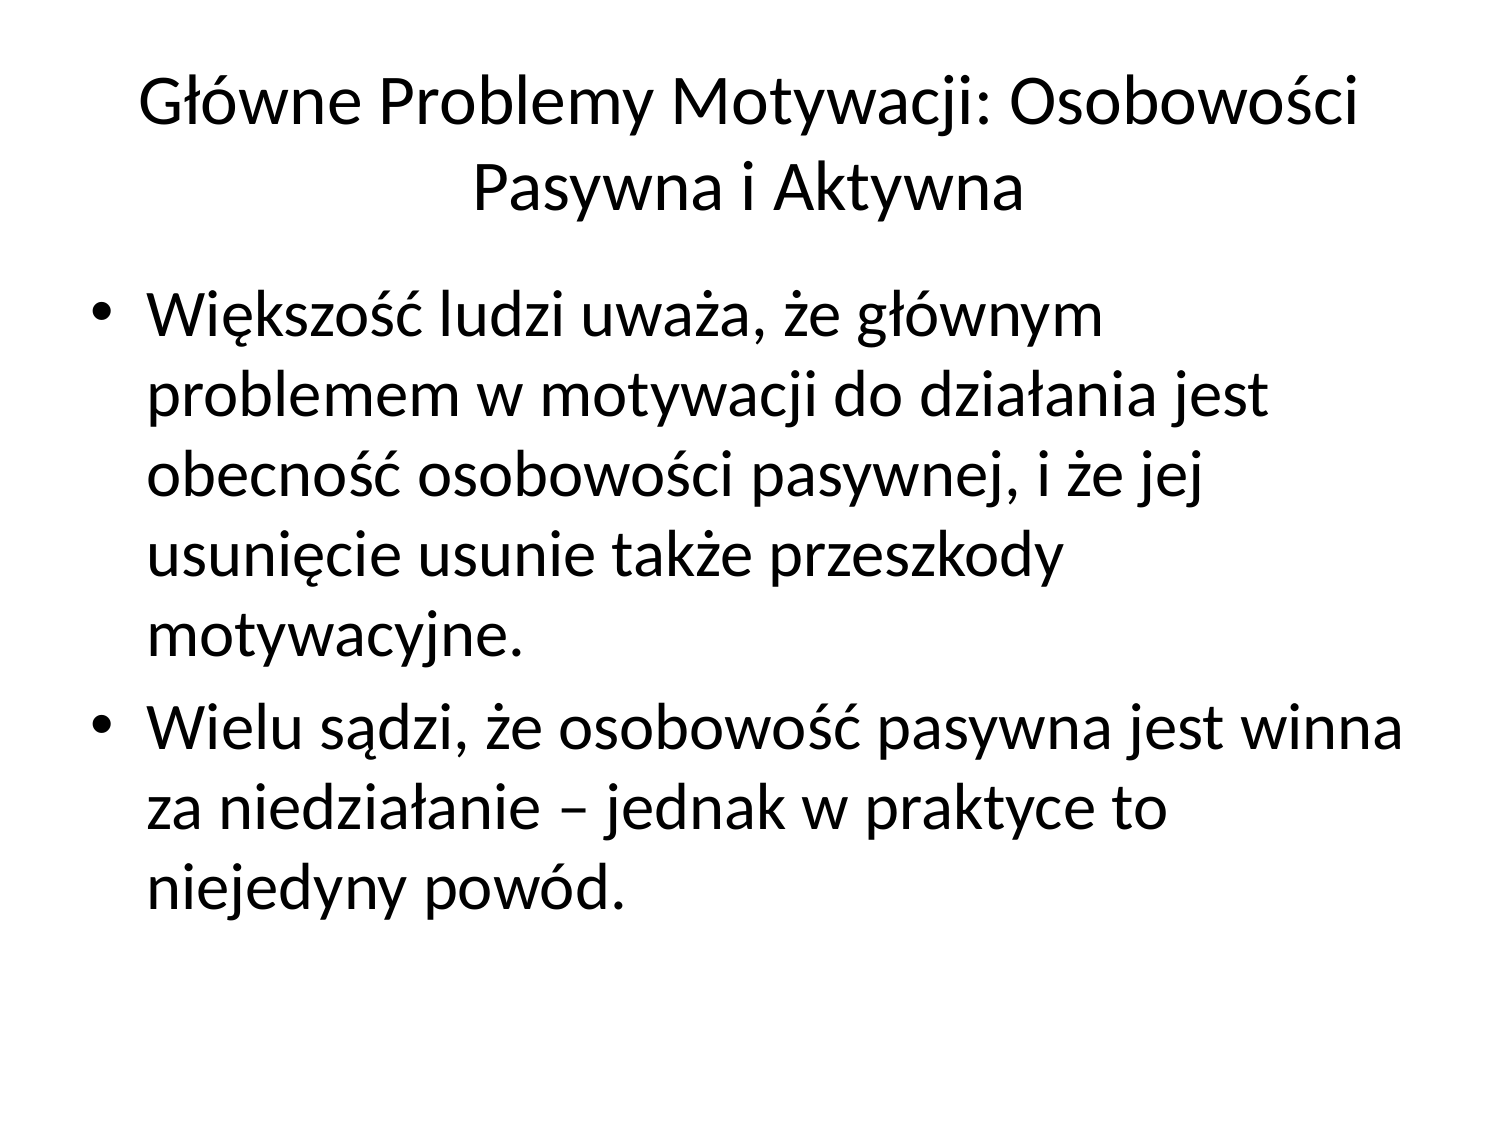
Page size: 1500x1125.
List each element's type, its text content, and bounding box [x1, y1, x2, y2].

title Główne Problemy Motywacji: Osobowości Pasywna i Aktywna [75, 45, 1425, 233]
list Większość ludzi uważa, że głównym problemem w motywacji do działania jest obecność osobowości pasywnej, i że jej usunięcie usunie także przeszkody motywacyjne. Wielu sądzi, że osobowość pasywna jest winna za niedziałanie – jednak w praktyce to niejedyny powód. [75, 262, 1425, 1005]
